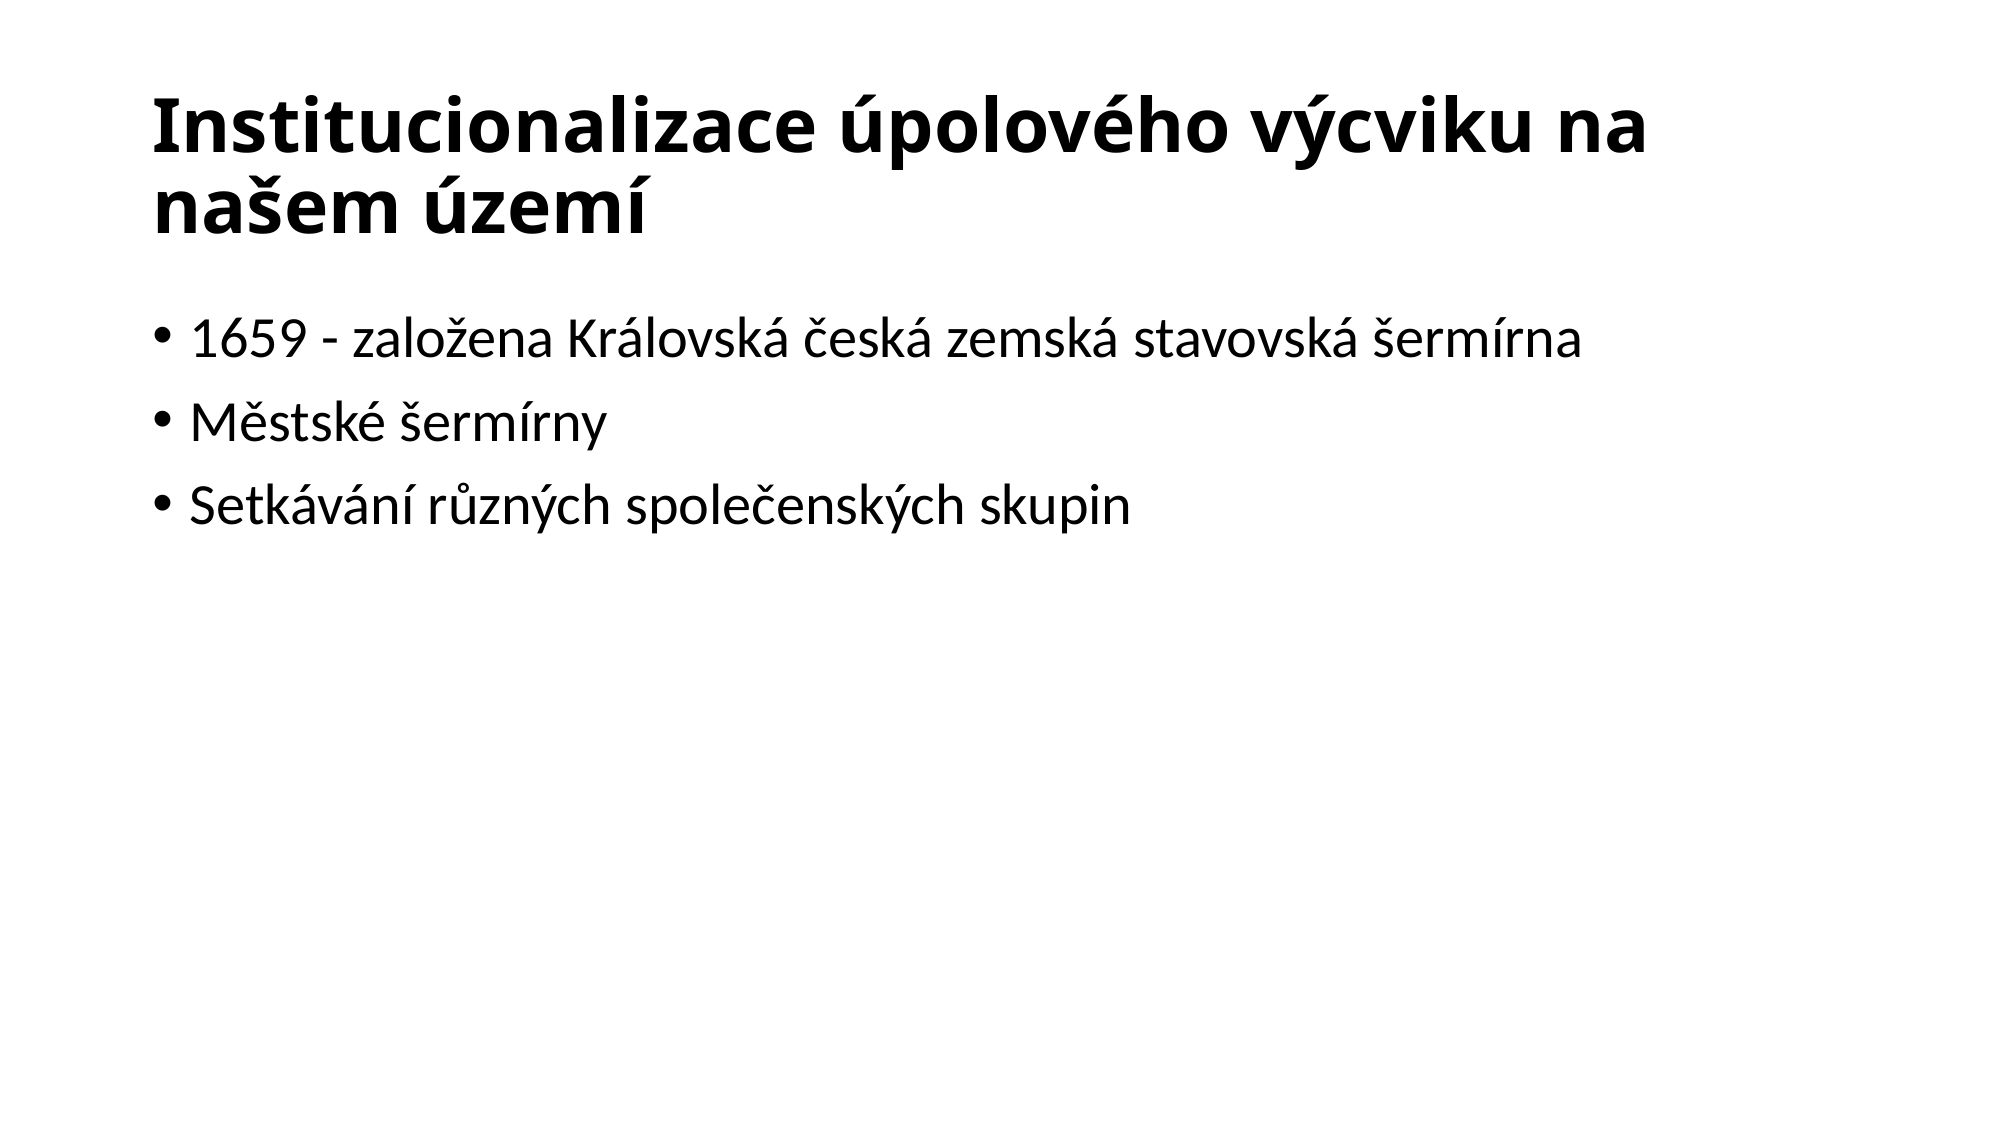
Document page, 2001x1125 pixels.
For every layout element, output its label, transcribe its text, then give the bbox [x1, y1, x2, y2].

list 1659 - založena Královská česká zemská stavovská šermírna Městské šermírny Setkávání různých společenských skupin [137, 299, 1863, 1014]
title Institucionalizace úpolového výcviku na našem území [137, 59, 1863, 278]
